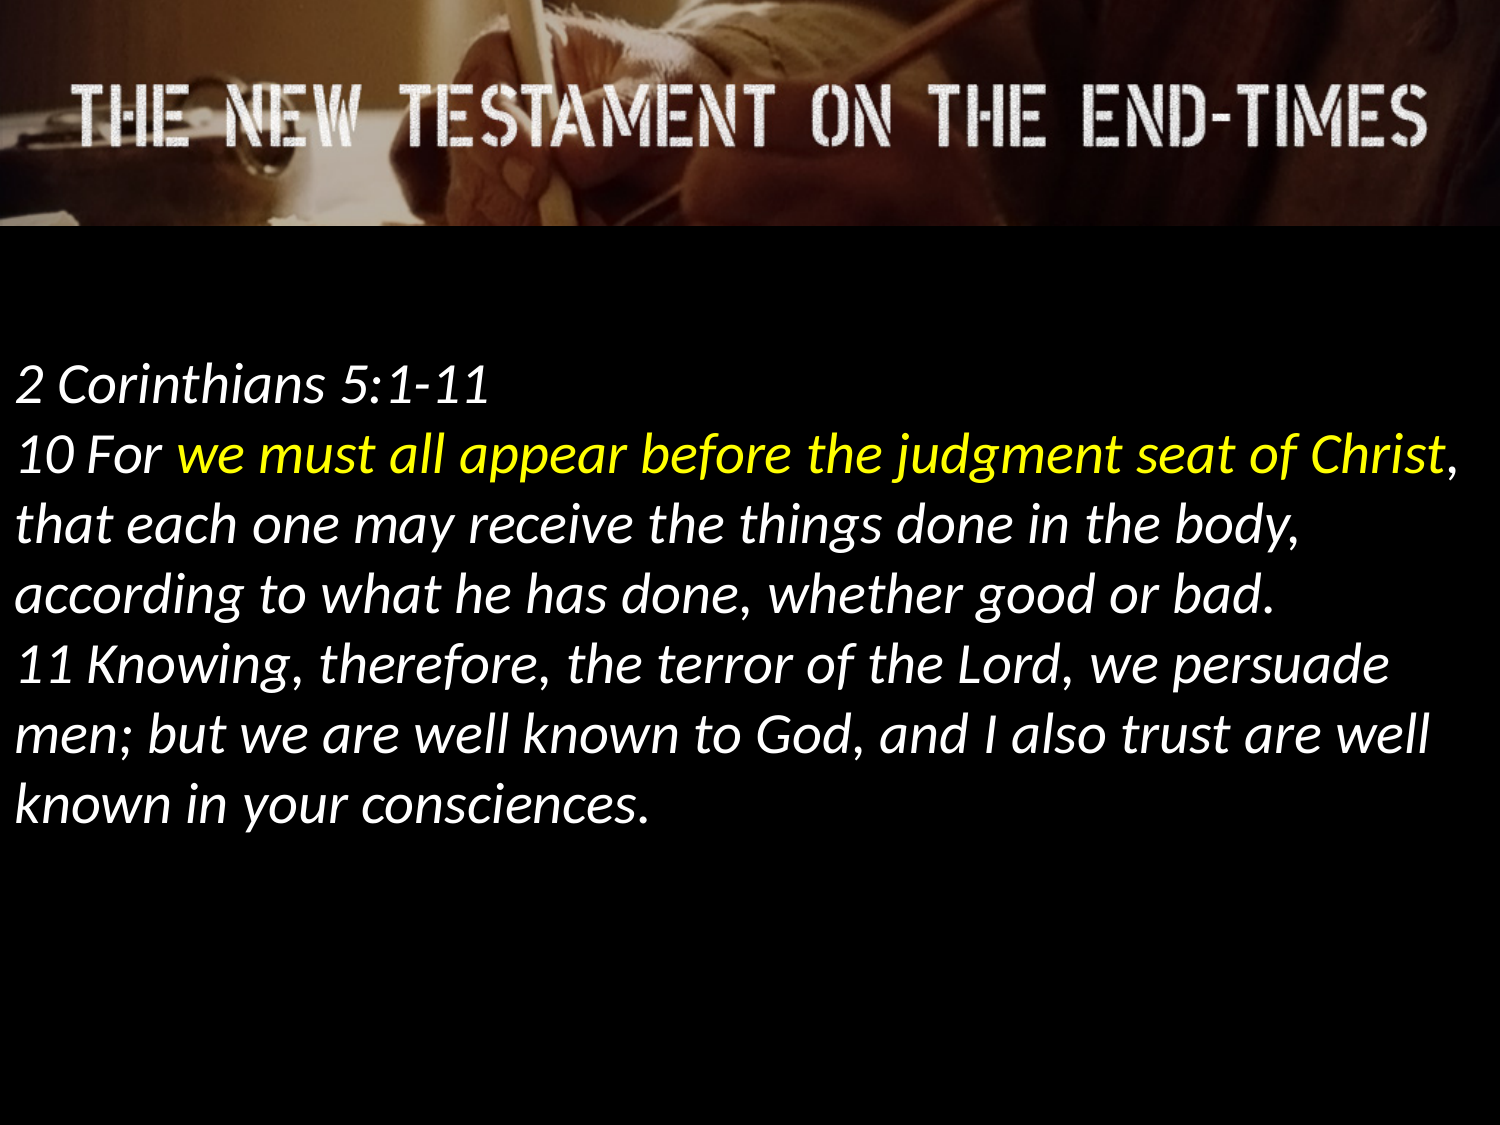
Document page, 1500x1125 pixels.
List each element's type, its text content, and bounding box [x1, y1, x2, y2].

picture [0, 0, 1500, 226]
text_box 2 Corinthians 5:1-11 10 For we must all appear before the judgment seat of Christ, that each one may receive the things done in the body, according to what he has done, whether good or bad. 11 Knowing, therefore, the terror of the Lord, we persuade men; but we are well known to God, and I also trust are well known in your consciences. [0, 337, 1500, 843]
